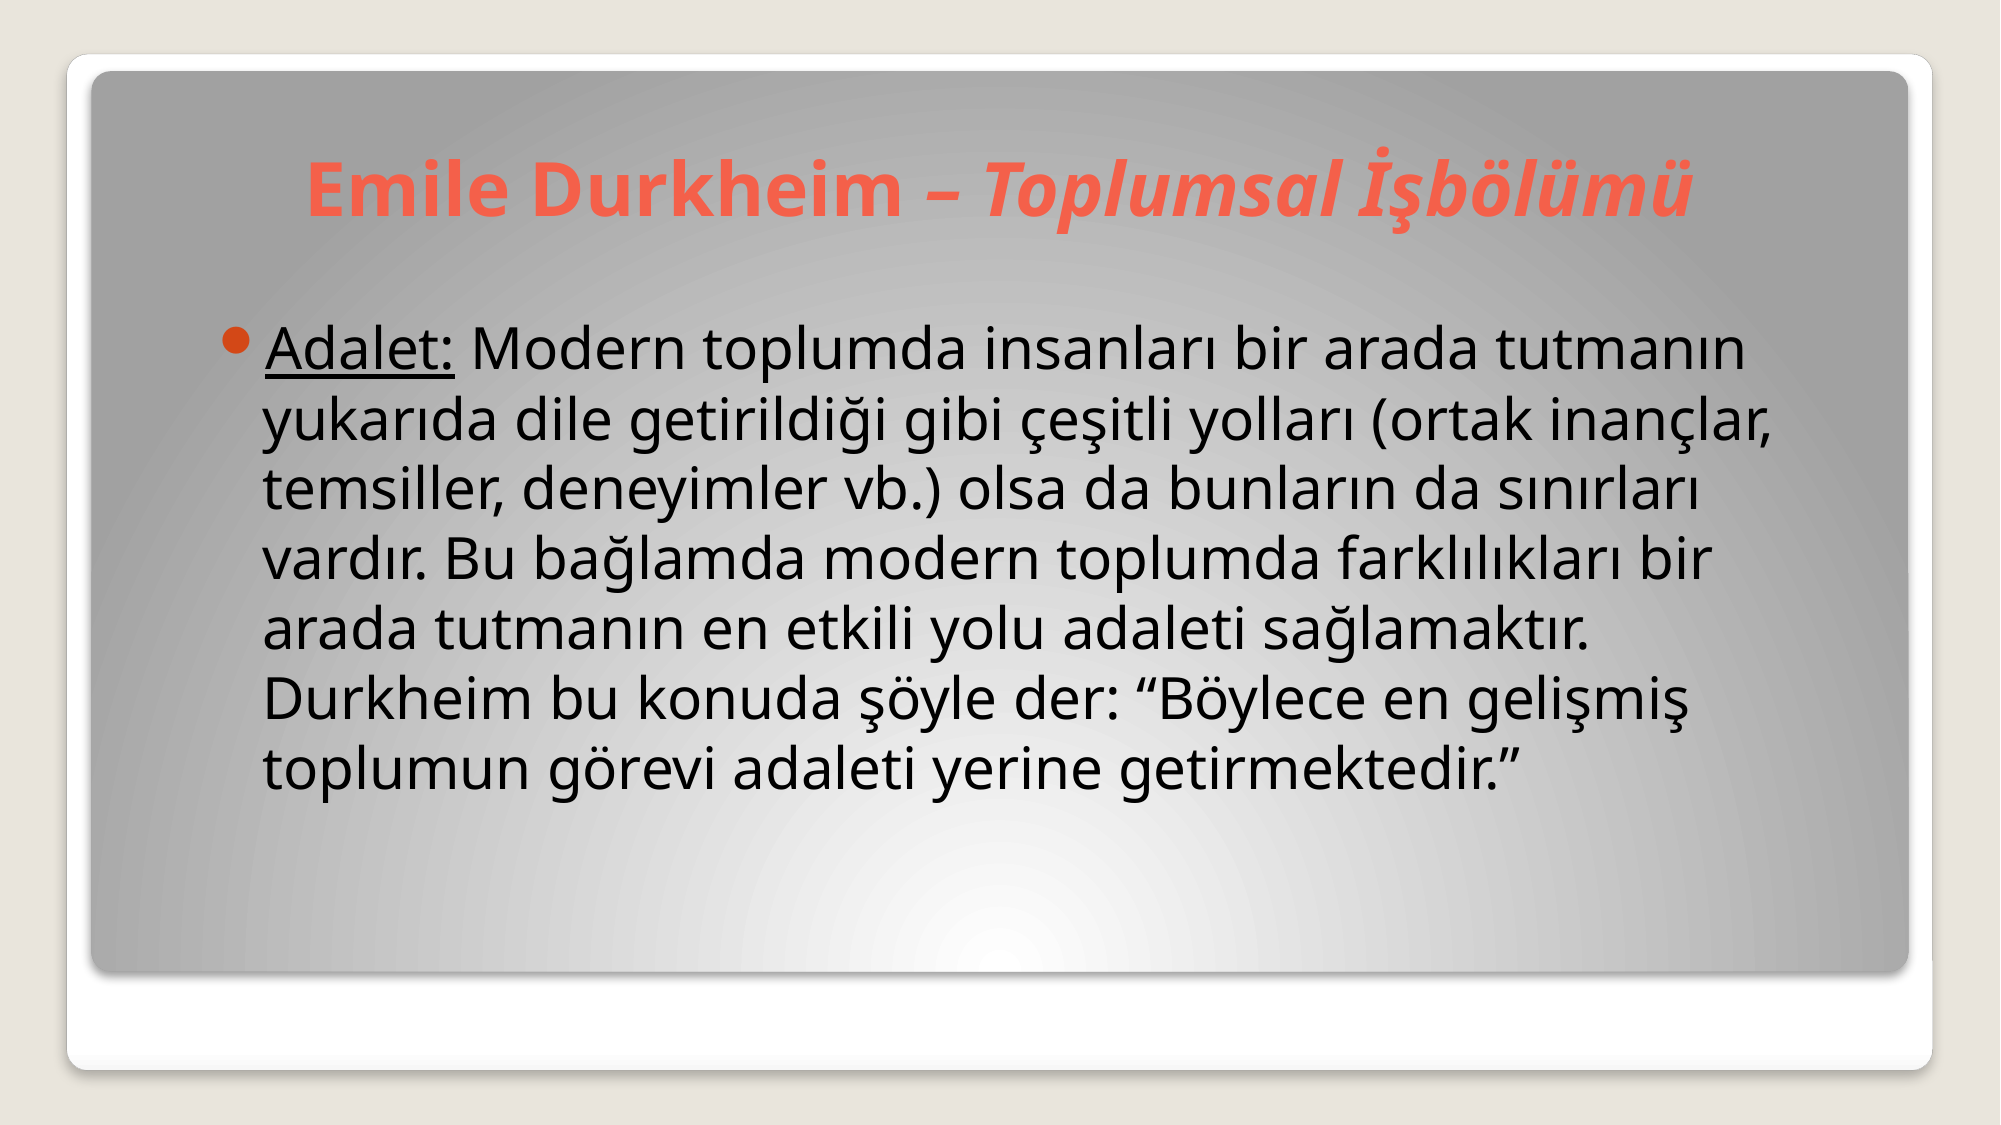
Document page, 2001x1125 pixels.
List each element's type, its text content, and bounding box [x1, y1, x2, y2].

title Emile Durkheim – Toplumsal İşbölümü [137, 21, 1863, 240]
list Adalet: Modern toplumda insanları bir arada tutmanın yukarıda dile getirildiği gibi çeşitli yolları (ortak inançlar, temsiller, deneyimler vb.) olsa da bunların da sınırları vardır. Bu bağlamda modern toplumda farklılıkları bir arada tutmanın en etkili yolu adaleti sağlamaktır. Durkheim bu konuda şöyle der: “Böylece en gelişmiş toplumun görevi adaleti yerine getirmektedir.” [188, 296, 1812, 1023]
